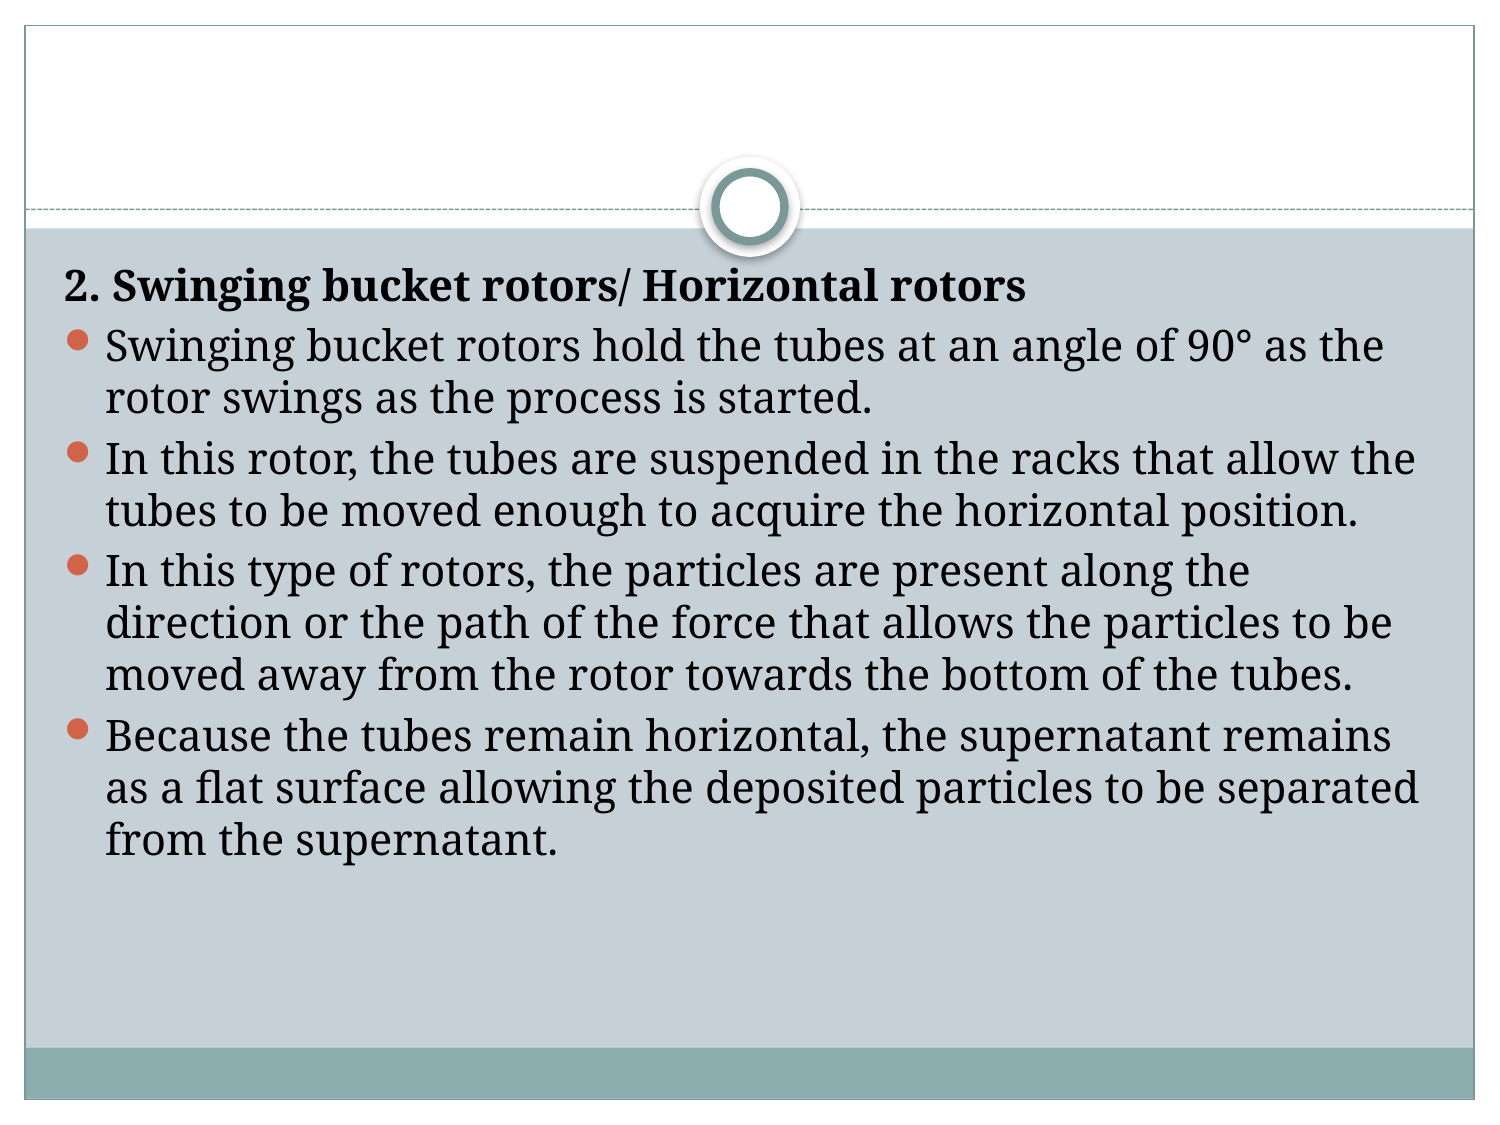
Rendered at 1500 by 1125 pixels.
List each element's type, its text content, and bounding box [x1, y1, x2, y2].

list 2. Swinging bucket rotors/ Horizontal rotors Swinging bucket rotors hold the tubes at an angle of 90° as the rotor swings as the process is started. In this rotor, the tubes are suspended in the racks that allow the tubes to be moved enough to acquire the horizontal position. In this type of rotors, the particles are present along the direction or the path of the force that allows the particles to be moved away from the rotor towards the bottom of the tubes. Because the tubes remain horizontal, the supernatant remains as a flat surface allowing the deposited particles to be separated from the supernatant. [49, 250, 1445, 1001]
